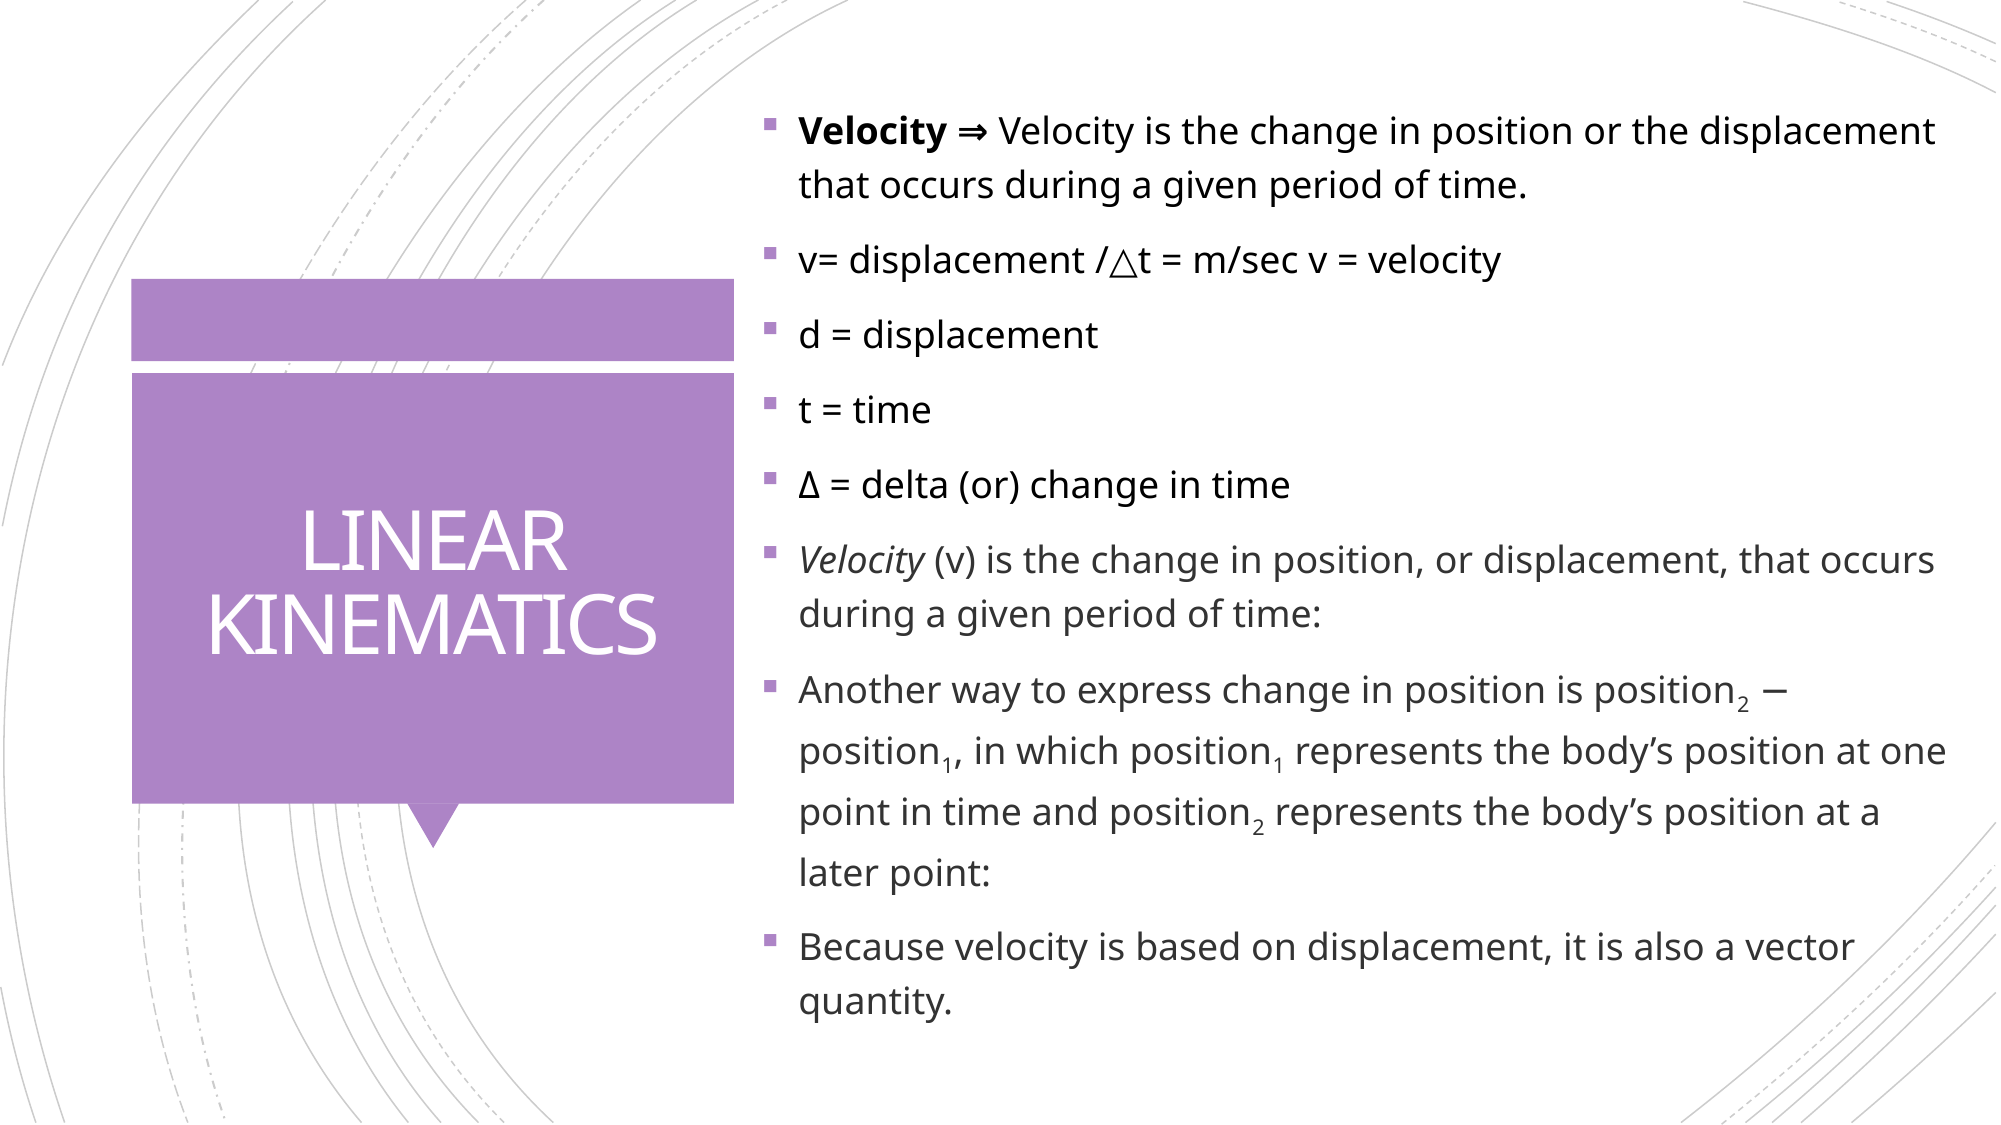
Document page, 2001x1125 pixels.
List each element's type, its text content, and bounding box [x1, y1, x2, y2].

list Velocity ⇒ Velocity is the change in position or the displacement that occurs during a given period of time. v= displacement /△t = m/sec v = velocity d = displacement t = time Δ = delta (or) change in time Velocity (v) is the change in position, or displacement, that occurs during a given period of time: Another way to express change in position is position2 − position1, in which position1 represents the body’s position at one point in time and position2 represents the body’s position at a later point: Because velocity is based on displacement, it is also a vector quantity. [745, 46, 1973, 1075]
title LINEAR KINEMATICS [145, 385, 720, 789]
